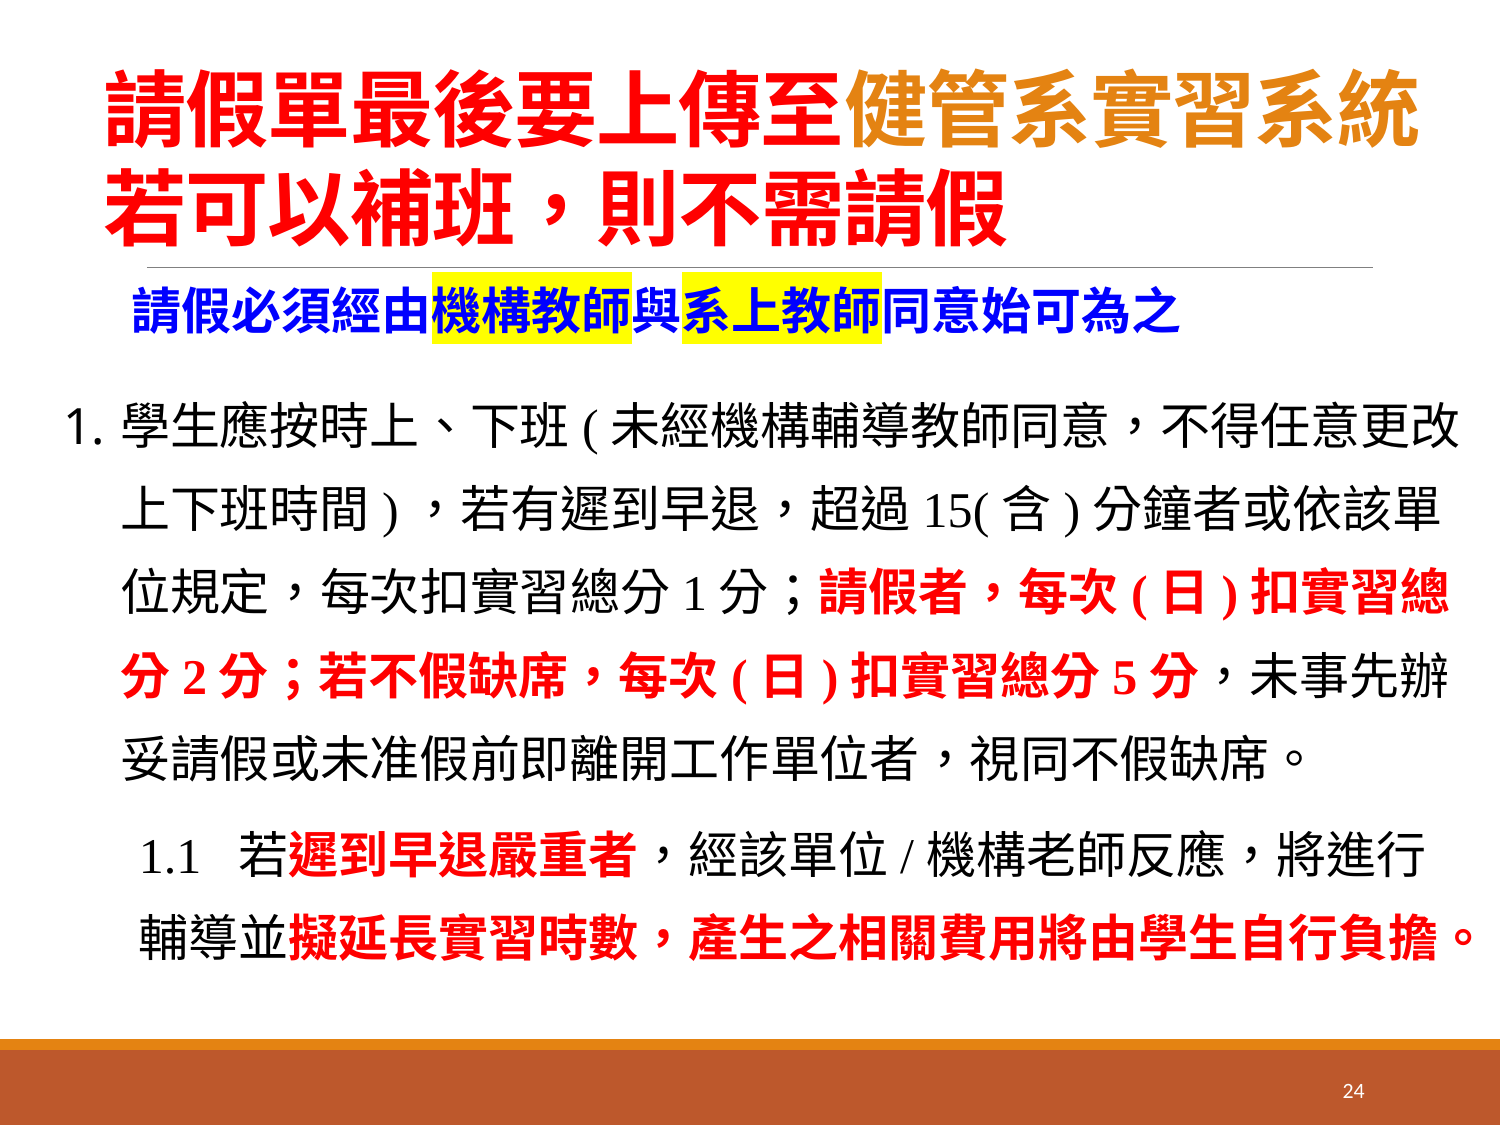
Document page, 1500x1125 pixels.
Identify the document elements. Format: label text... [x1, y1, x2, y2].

list 請假必須經由機構教師與系上教師同意始可為之 [116, 278, 1203, 363]
slide_number 24 [1218, 1059, 1380, 1120]
text_box 學生應按時上、下班(未經機構輔導教師同意，不得任意更改上下班時間)，若有遲到早退，超過15(含)分鐘者或依該單位規定，每次扣實習總分1分；請假者，每次(日)扣實習總分2分；若不假缺席，每次(日)扣實習總分5分，未事先辦妥請假或未准假前即離開工作單位者，視同不假缺席。 1.1 若遲到早退嚴重者，經該單位/機構老師反應，將進行輔導並擬延長實習時數，產生之相關費用將由學生自行負擔。 [49, 363, 1485, 974]
title 請假單最後要上傳至健管系實習系統 若可以補班，則不需請假 [88, 76, 1486, 265]
